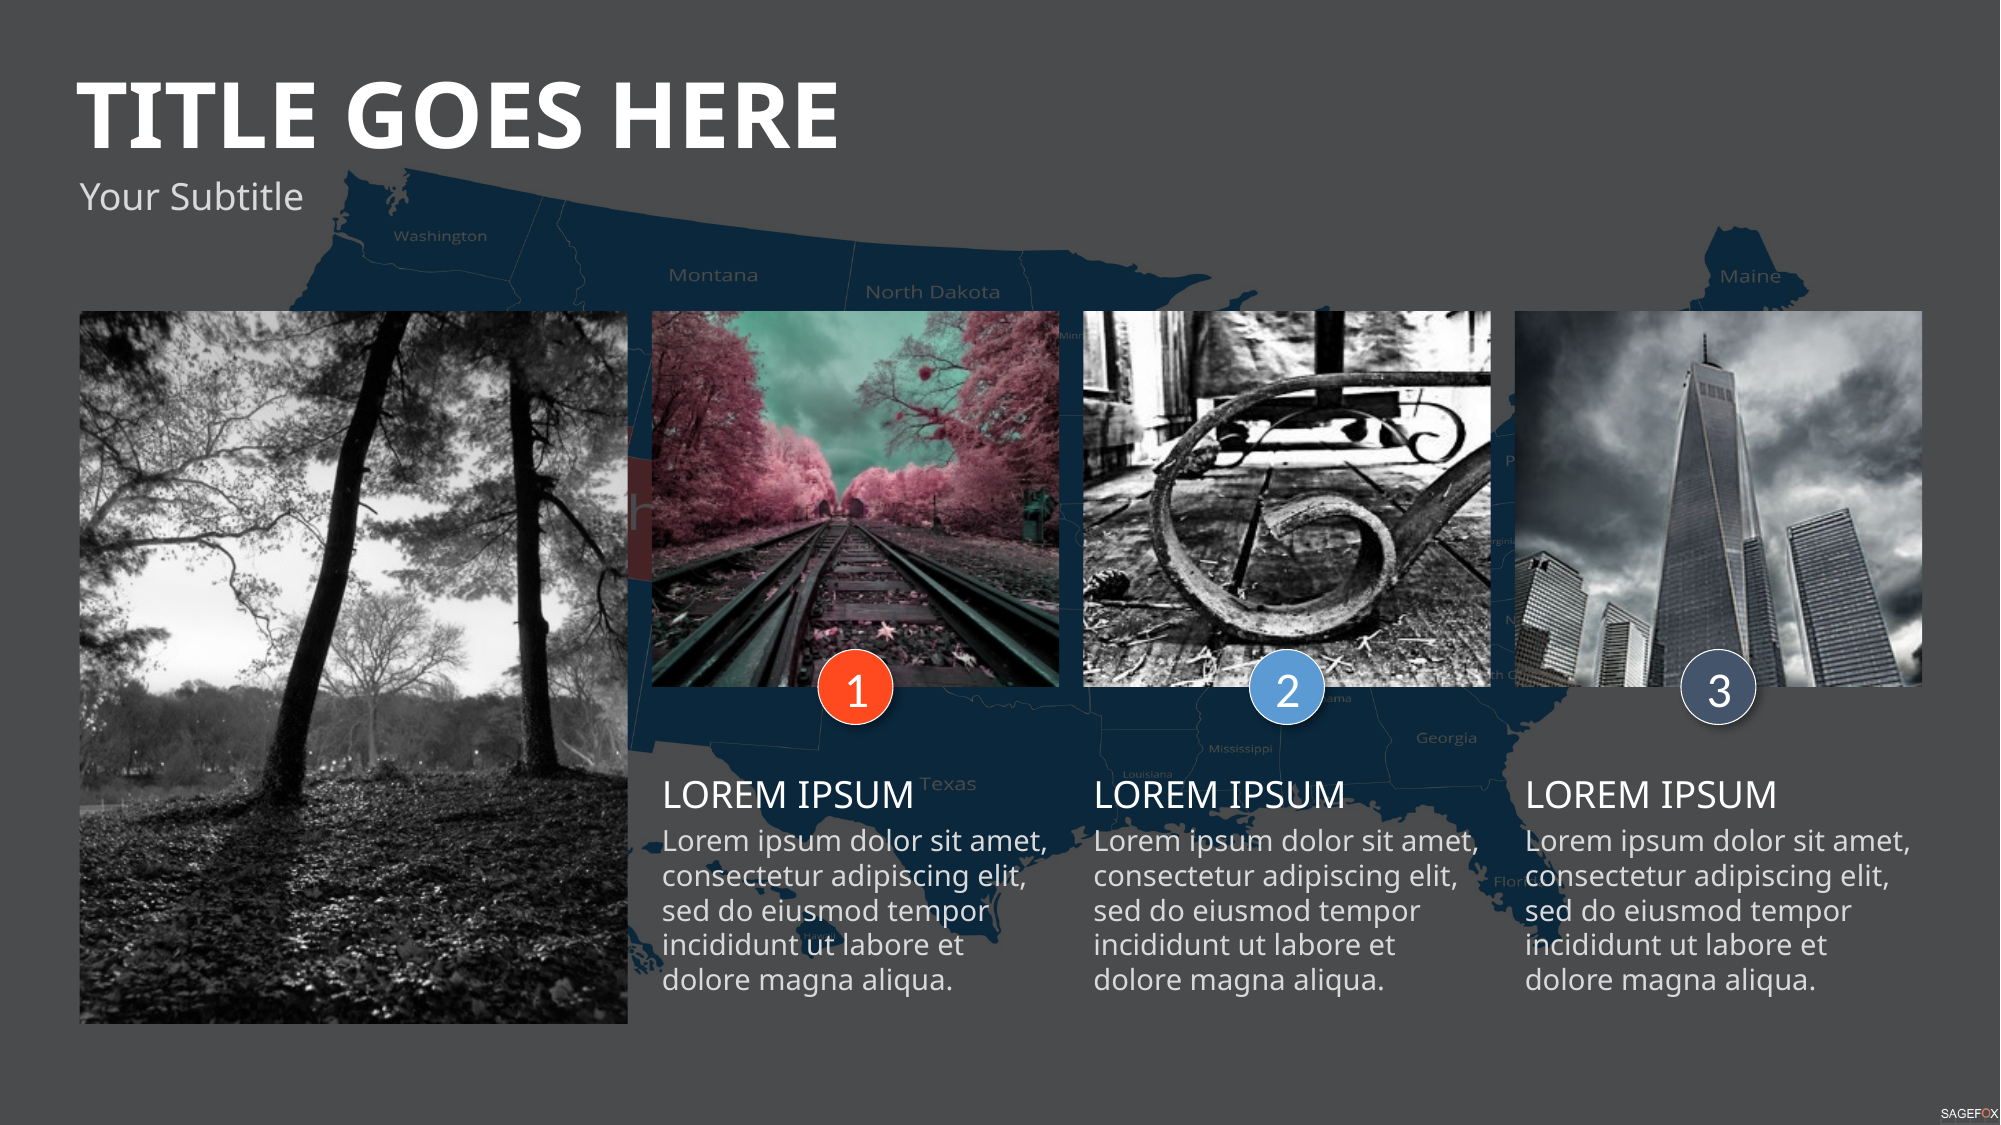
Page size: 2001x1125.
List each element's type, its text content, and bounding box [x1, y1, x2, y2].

text_box 3 [1679, 648, 1757, 726]
text_box LOREM IPSUM Lorem ipsum dolor sit amet, consectetur adipiscing elit, sed do eiusmod tempor incididunt ut labore et dolore magna aliqua. [1514, 766, 1923, 1002]
text_box 1 [816, 648, 895, 726]
text_box LOREM IPSUM Lorem ipsum dolor sit amet, consectetur adipiscing elit, sed do eiusmod tempor incididunt ut labore et dolore magna aliqua. [651, 766, 1060, 1002]
text_box [1514, 310, 1923, 688]
picture [1940, 0, 2001, 1125]
text_box [651, 310, 1060, 688]
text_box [60, 49, 1020, 227]
text_box [1082, 310, 1492, 688]
text_box LOREM IPSUM Lorem ipsum dolor sit amet, consectetur adipiscing elit, sed do eiusmod tempor incididunt ut labore et dolore magna aliqua. [1083, 766, 1491, 1002]
text_box [79, 310, 629, 1025]
text_box 2 [1248, 648, 1326, 726]
